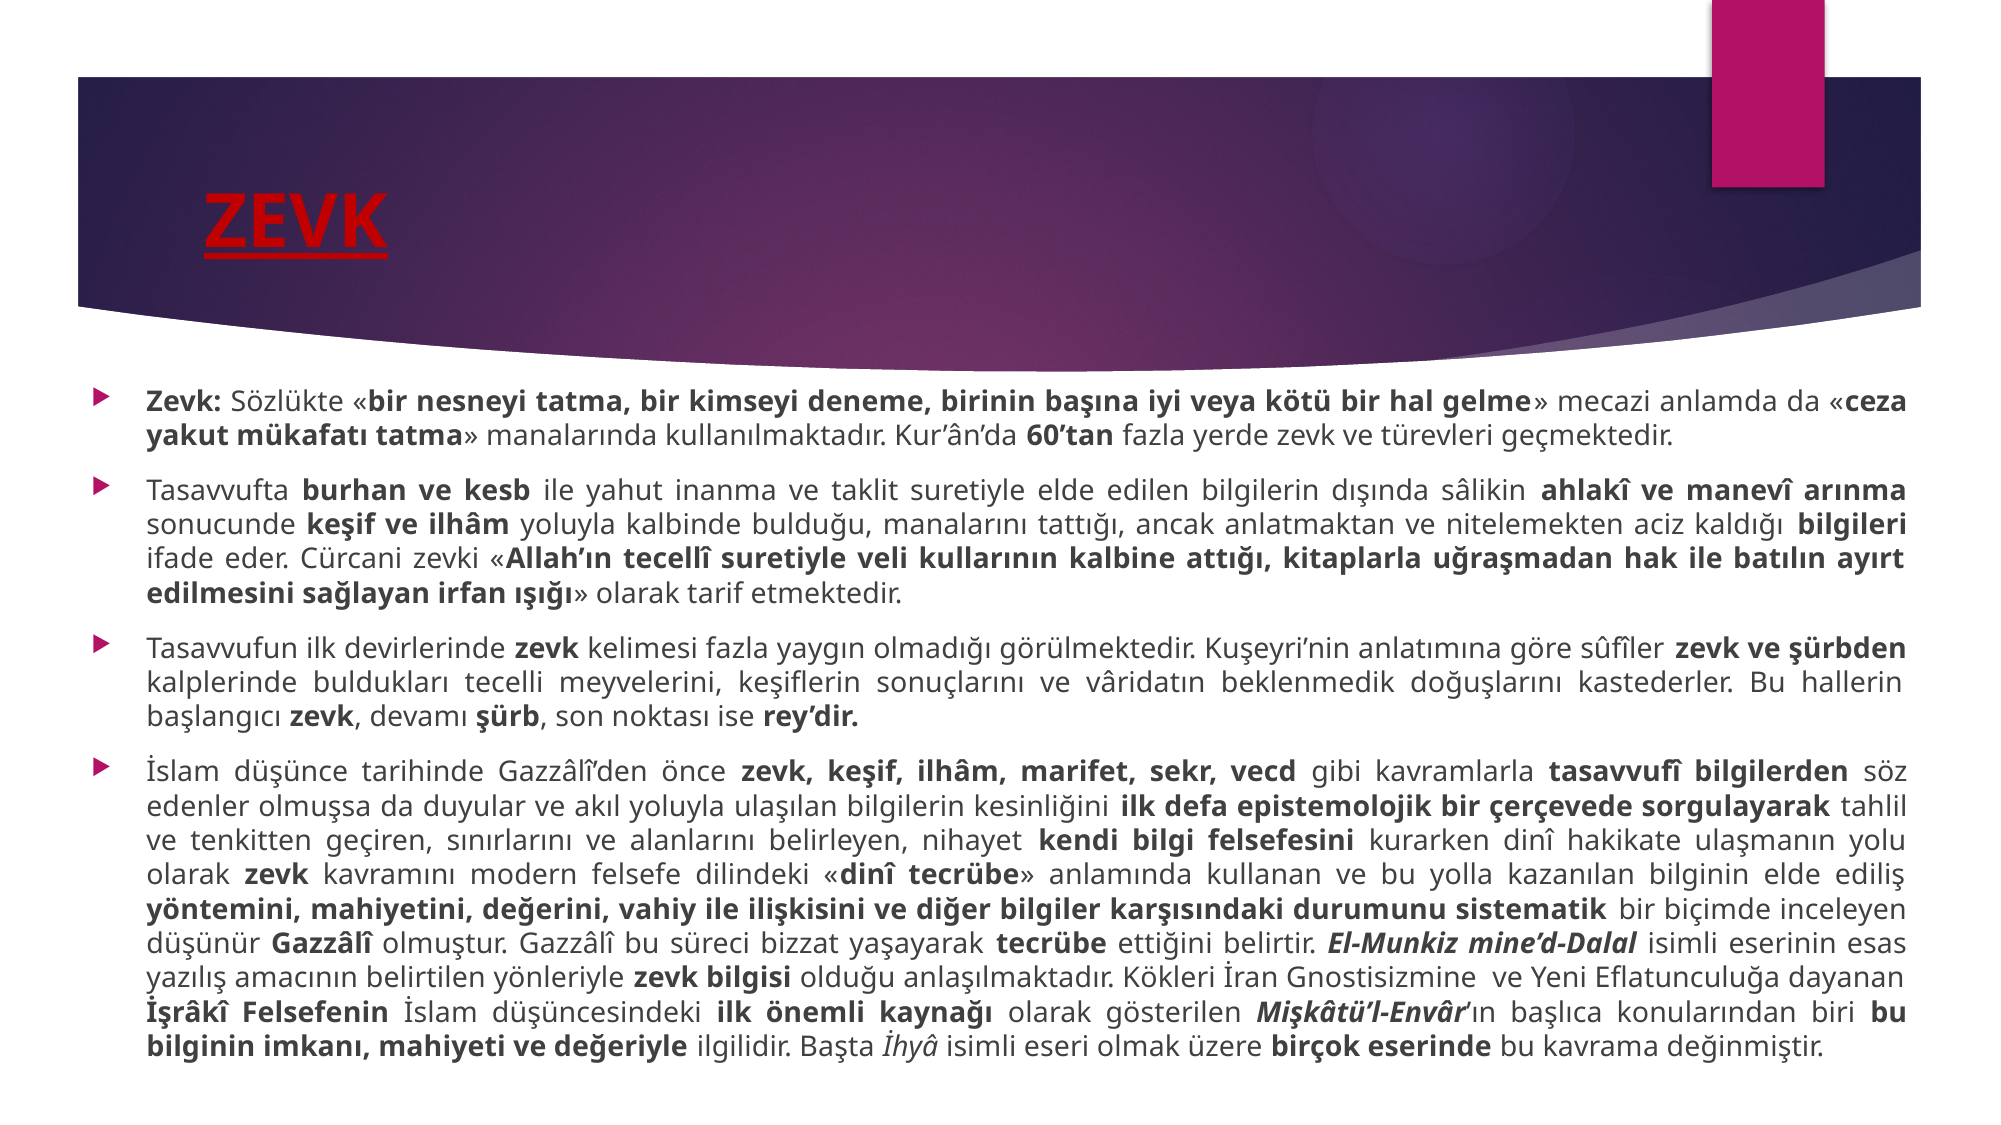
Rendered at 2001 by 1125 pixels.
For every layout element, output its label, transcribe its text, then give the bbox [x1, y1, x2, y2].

list Zevk: Sözlükte «bir nesneyi tatma, bir kimseyi deneme, birinin başına iyi veya kötü bir hal gelme» mecazi anlamda da «ceza yakut mükafatı tatma» manalarında kullanılmaktadır. Kur’ân’da 60’tan fazla yerde zevk ve türevleri geçmektedir. Tasavvufta burhan ve kesb ile yahut inanma ve taklit suretiyle elde edilen bilgilerin dışında sâlikin ahlakî ve manevî arınma sonucunde keşif ve ilhâm yoluyla kalbinde bulduğu, manalarını tattığı, ancak anlatmaktan ve nitelemekten aciz kaldığı bilgileri ifade eder. Cürcani zevki «Allah’ın tecellî suretiyle veli kullarının kalbine attığı, kitaplarla uğraşmadan hak ile batılın ayırt edilmesini sağlayan irfan ışığı» olarak tarif etmektedir. Tasavvufun ilk devirlerinde zevk kelimesi fazla yaygın olmadığı görülmektedir. Kuşeyri’nin anlatımına göre sûfîler zevk ve şürbden kalplerinde buldukları tecelli meyvelerini, keşiflerin sonuçlarını ve vâridatın beklenmedik doğuşlarını kastederler. Bu hallerin başlangıcı zevk, devamı şürb, son noktası ise rey’dir. İslam düşünce tarihinde Gazzâlî’den önce zevk, keşif, ilhâm, marifet, sekr, vecd gibi kavramlarla tasavvufî bilgilerden söz edenler olmuşsa da duyular ve akıl yoluyla ulaşılan bilgilerin kesinliğini ilk defa epistemolojik bir çerçevede sorgulayarak tahlil ve tenkitten geçiren, sınırlarını ve alanlarını belirleyen, nihayet kendi bilgi felsefesini kurarken dinî hakikate ulaşmanın yolu olarak zevk kavramını modern felsefe dilindeki «dinî tecrübe» anlamında kullanan ve bu yolla kazanılan bilginin elde ediliş yöntemini, mahiyetini, değerini, vahiy ile ilişkisini ve diğer bilgiler karşısındaki durumunu sistematik bir biçimde inceleyen düşünür Gazzâlî olmuştur. Gazzâlî bu süreci bizzat yaşayarak tecrübe ettiğini belirtir. El-Munkiz mine’d-Dalal isimli eserinin esas yazılış amacının belirtilen yönleriyle zevk bilgisi olduğu anlaşılmaktadır. Kökleri İran Gnostisizmine ve Yeni Eflatunculuğa dayanan İşrâkî Felsefenin İslam düşüncesindeki ilk önemli kaynağı olarak gösterilen Mişkâtü’l-Envâr’ın başlıca konularından biri bu bilginin imkanı, mahiyeti ve değeriyle ilgilidir. Başta İhyâ isimli eseri olmak üzere birçok eserinde bu kavrama değinmiştir. [76, 375, 1923, 1102]
title ZEVK [189, 159, 1627, 276]
